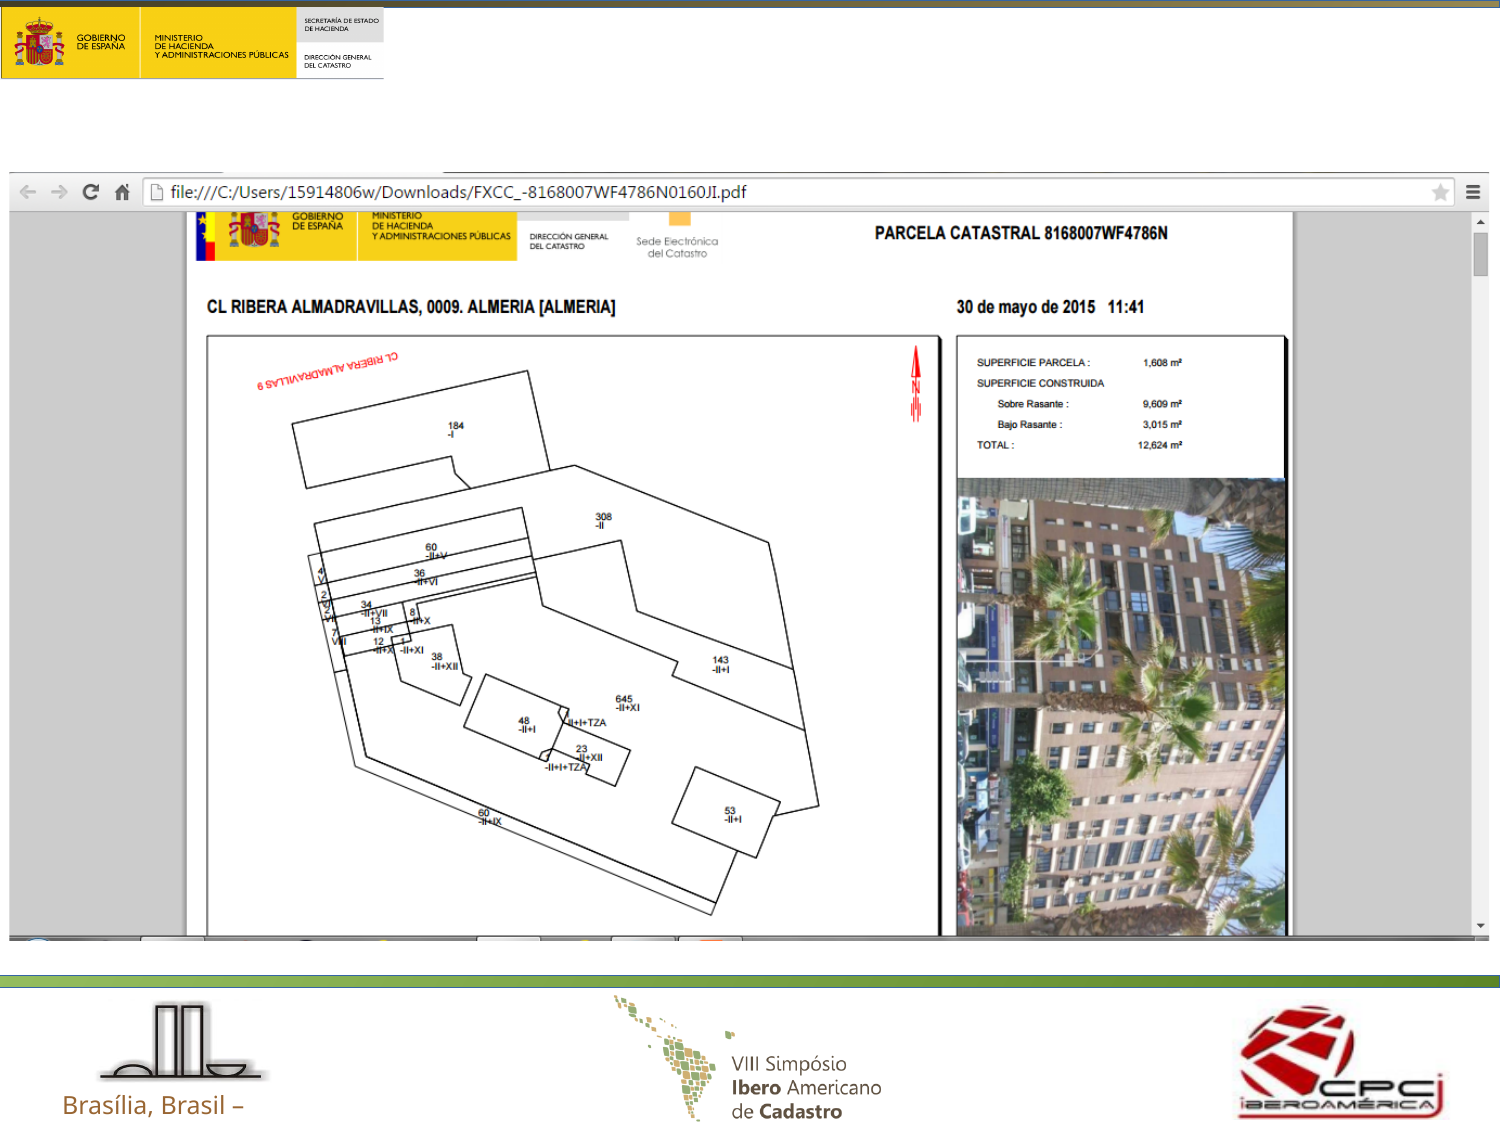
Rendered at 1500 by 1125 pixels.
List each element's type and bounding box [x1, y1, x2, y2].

picture [0, 6, 385, 80]
picture [94, 999, 272, 1083]
picture [1222, 999, 1459, 1120]
list [8, 172, 1490, 941]
picture [596, 988, 908, 1124]
